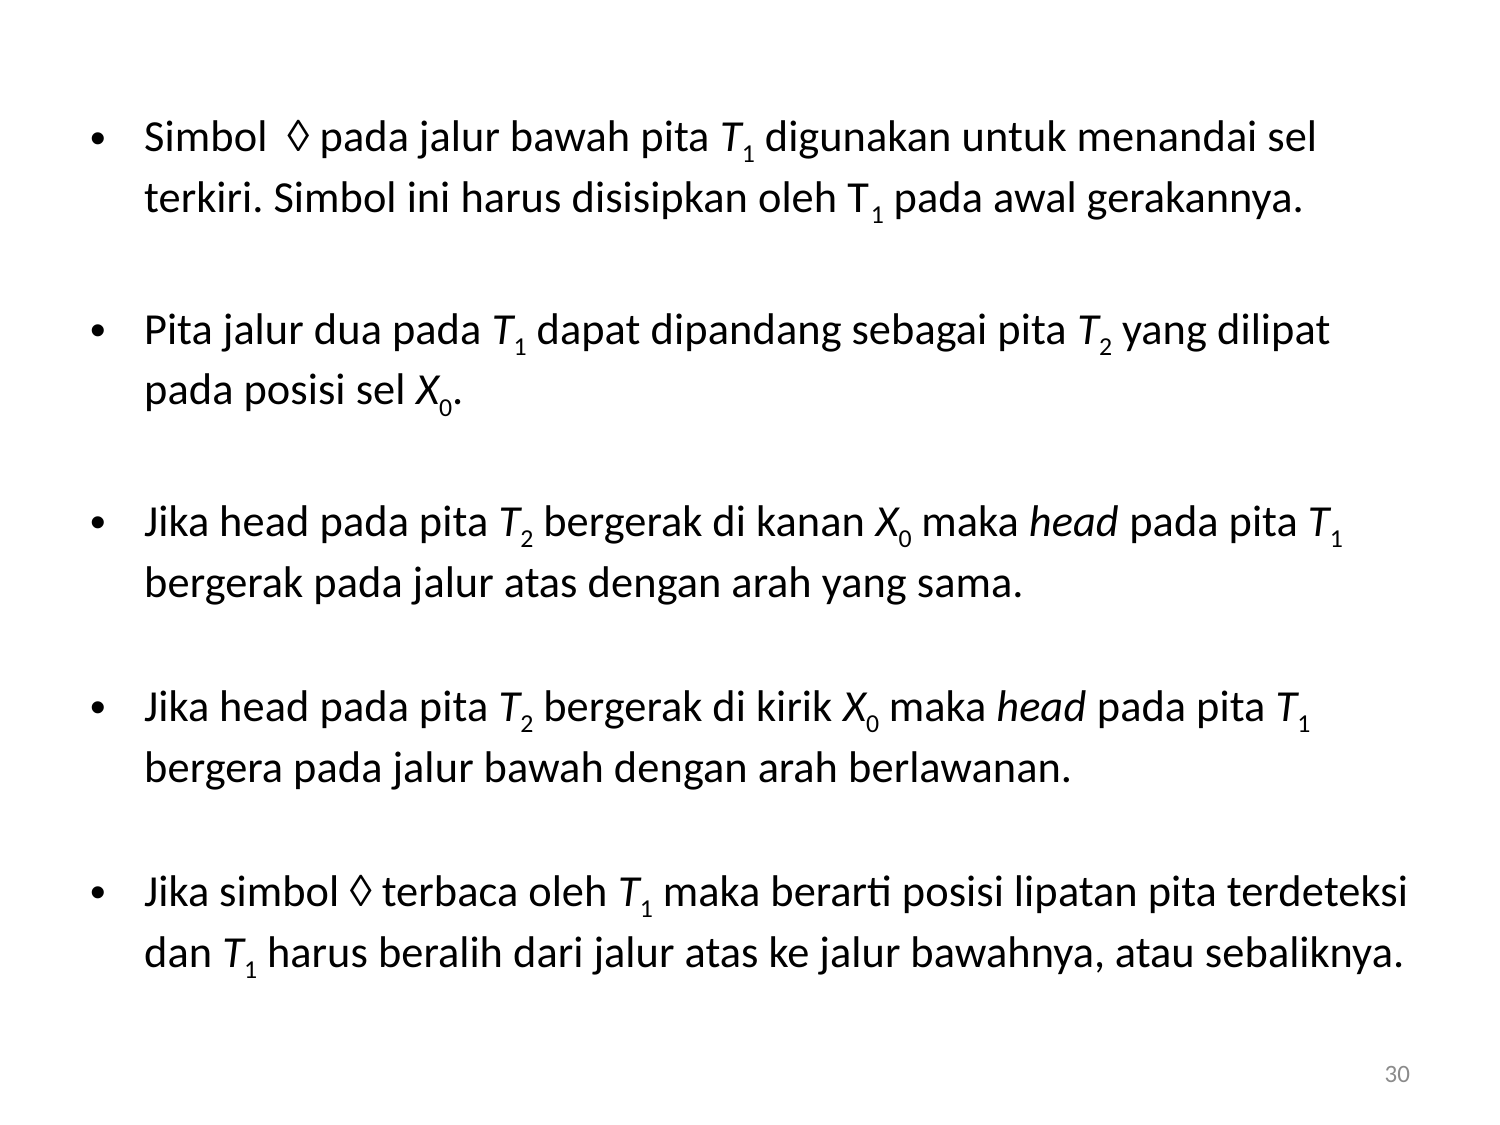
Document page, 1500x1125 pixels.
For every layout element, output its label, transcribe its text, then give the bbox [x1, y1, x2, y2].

list Simbol  pada jalur bawah pita T1 digunakan untuk menandai sel terkiri. Simbol ini harus disisipkan oleh T1 pada awal gerakannya. Pita jalur dua pada T1 dapat dipandang sebagai pita T2 yang dilipat pada posisi sel X0. Jika head pada pita T2 bergerak di kanan X0 maka head pada pita T1 bergerak pada jalur atas dengan arah yang sama. Jika head pada pita T2 bergerak di kirik X0 maka head pada pita T1 bergera pada jalur bawah dengan arah berlawanan. Jika simbol  terbaca oleh T1 maka berarti posisi lipatan pita terdeteksi dan T1 harus beralih dari jalur atas ke jalur bawahnya, atau sebaliknya. [75, 99, 1425, 1038]
slide_number 30 [1074, 1042, 1425, 1103]
